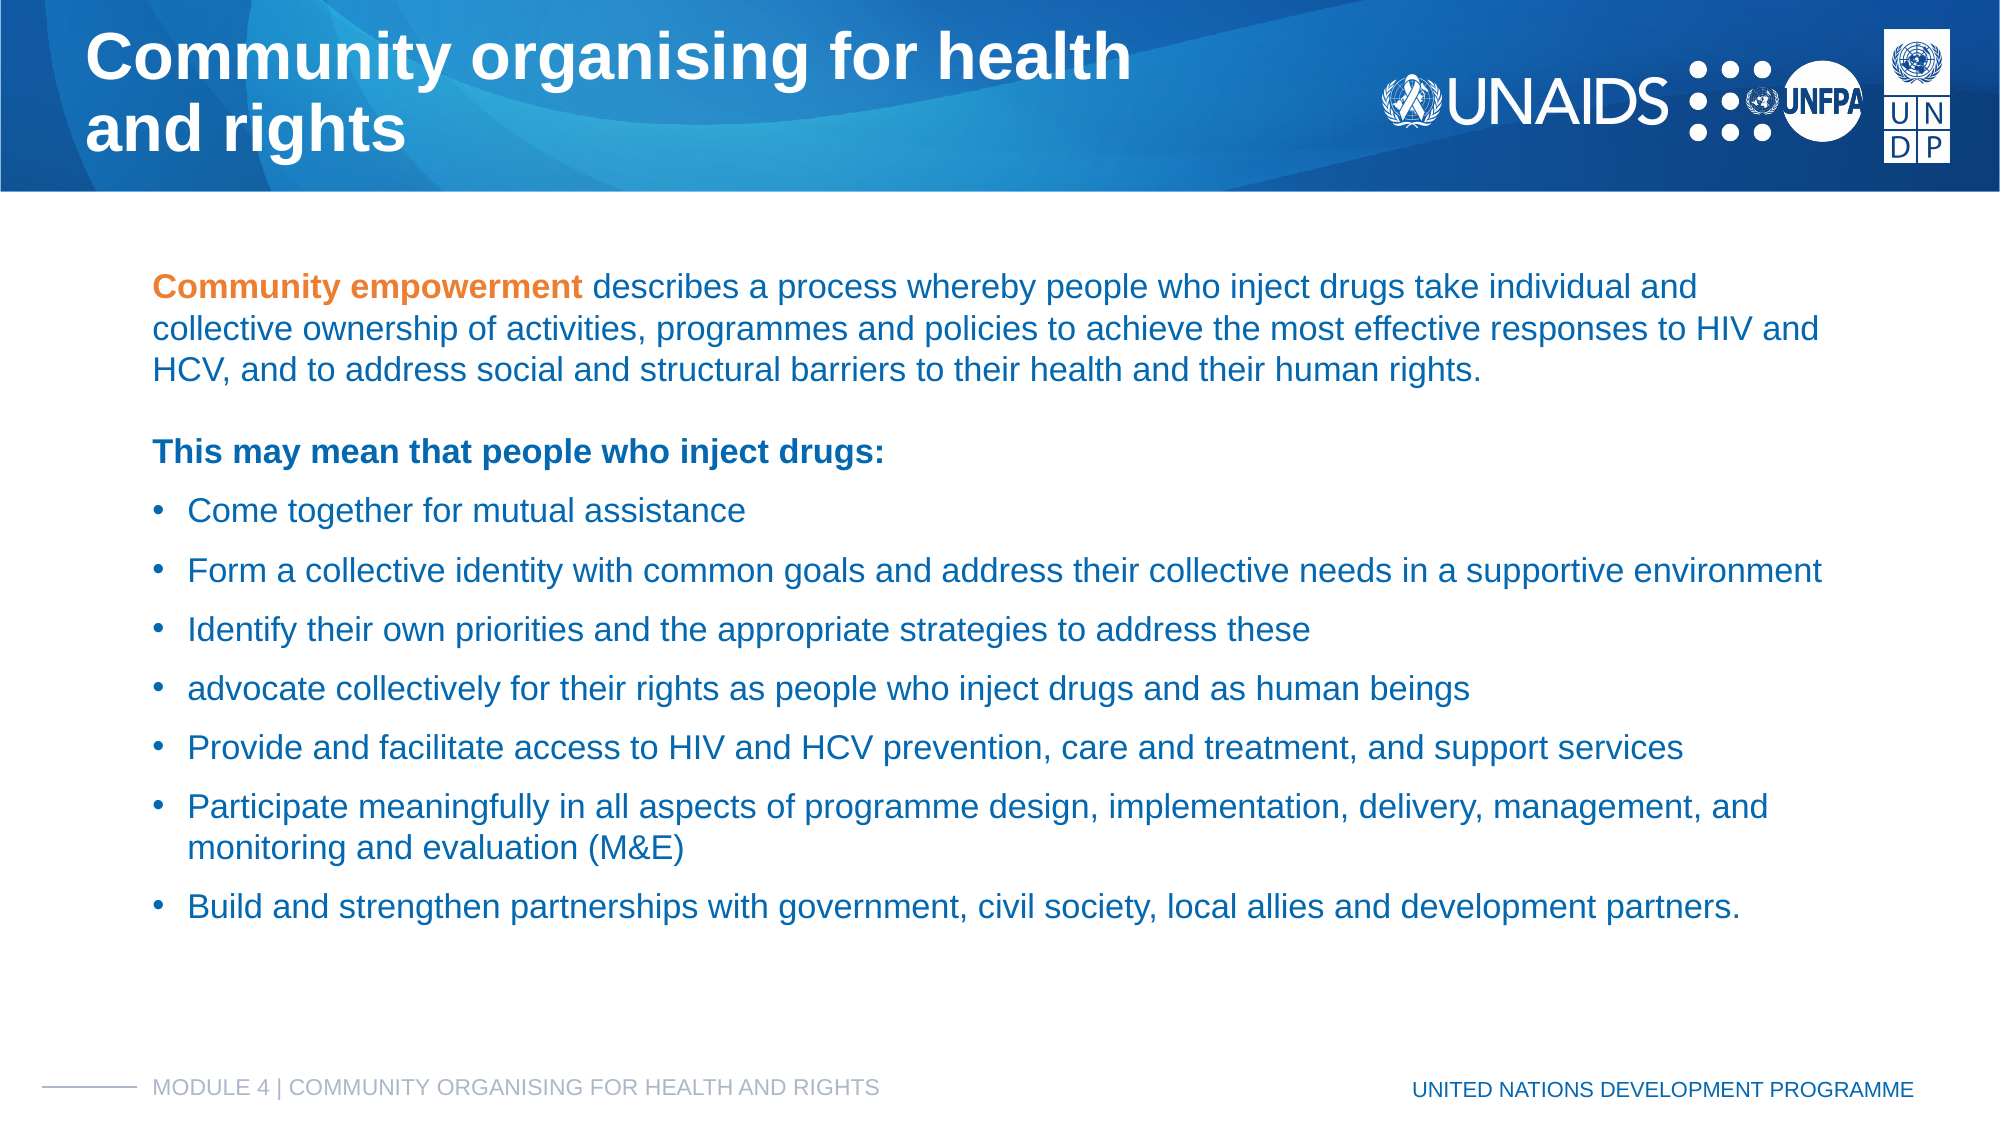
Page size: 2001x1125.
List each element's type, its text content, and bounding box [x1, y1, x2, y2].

list Community empowerment describes a process whereby people who inject drugs take individual and collective ownership of activities, programmes and policies to achieve the most effective responses to HIV and HCV, and to address social and structural barriers to their health and their human rights. This may mean that people who inject drugs: Come together for mutual assistance Form a collective identity with common goals and address their collective needs in a supportive environment Identify their own priorities and the appropriate strategies to address these advocate collectively for their rights as people who inject drugs and as human beings Provide and facilitate access to HIV and HCV prevention, care and treatment, and support services Participate meaningfully in all aspects of programme design, implementation, delivery, management, and monitoring and evaluation (M&E) Build and strengthen partnerships with government, civil society, local allies and development partners. [137, 257, 1863, 971]
picture [0, 0, 2000, 192]
title Community organising for health and rights [70, 40, 1796, 174]
text_box MODULE 4 | COMMUNITY ORGANISING FOR HEALTH AND RIGHTS [137, 1065, 1165, 1108]
